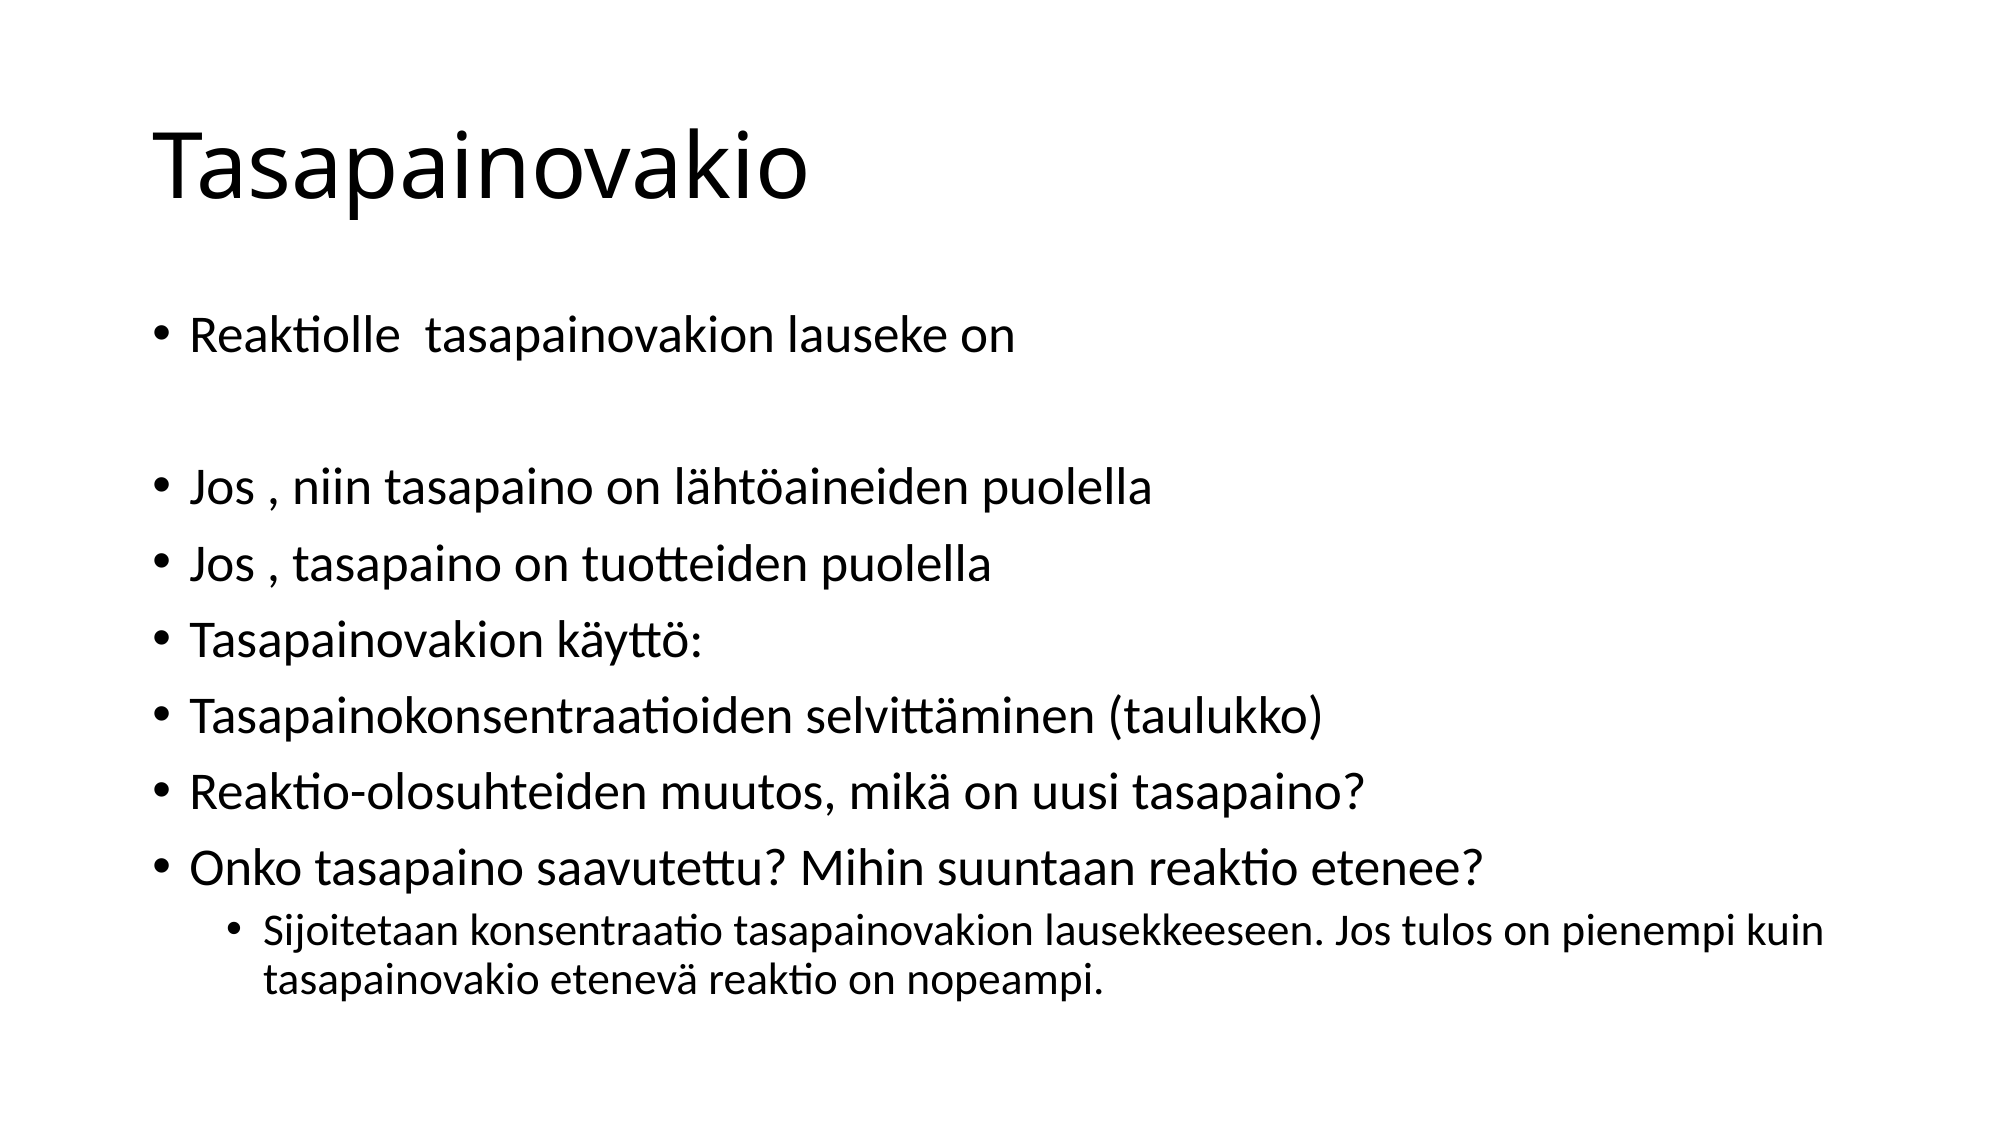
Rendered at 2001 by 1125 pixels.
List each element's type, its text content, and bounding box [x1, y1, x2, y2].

title Tasapainovakio [137, 59, 1863, 278]
